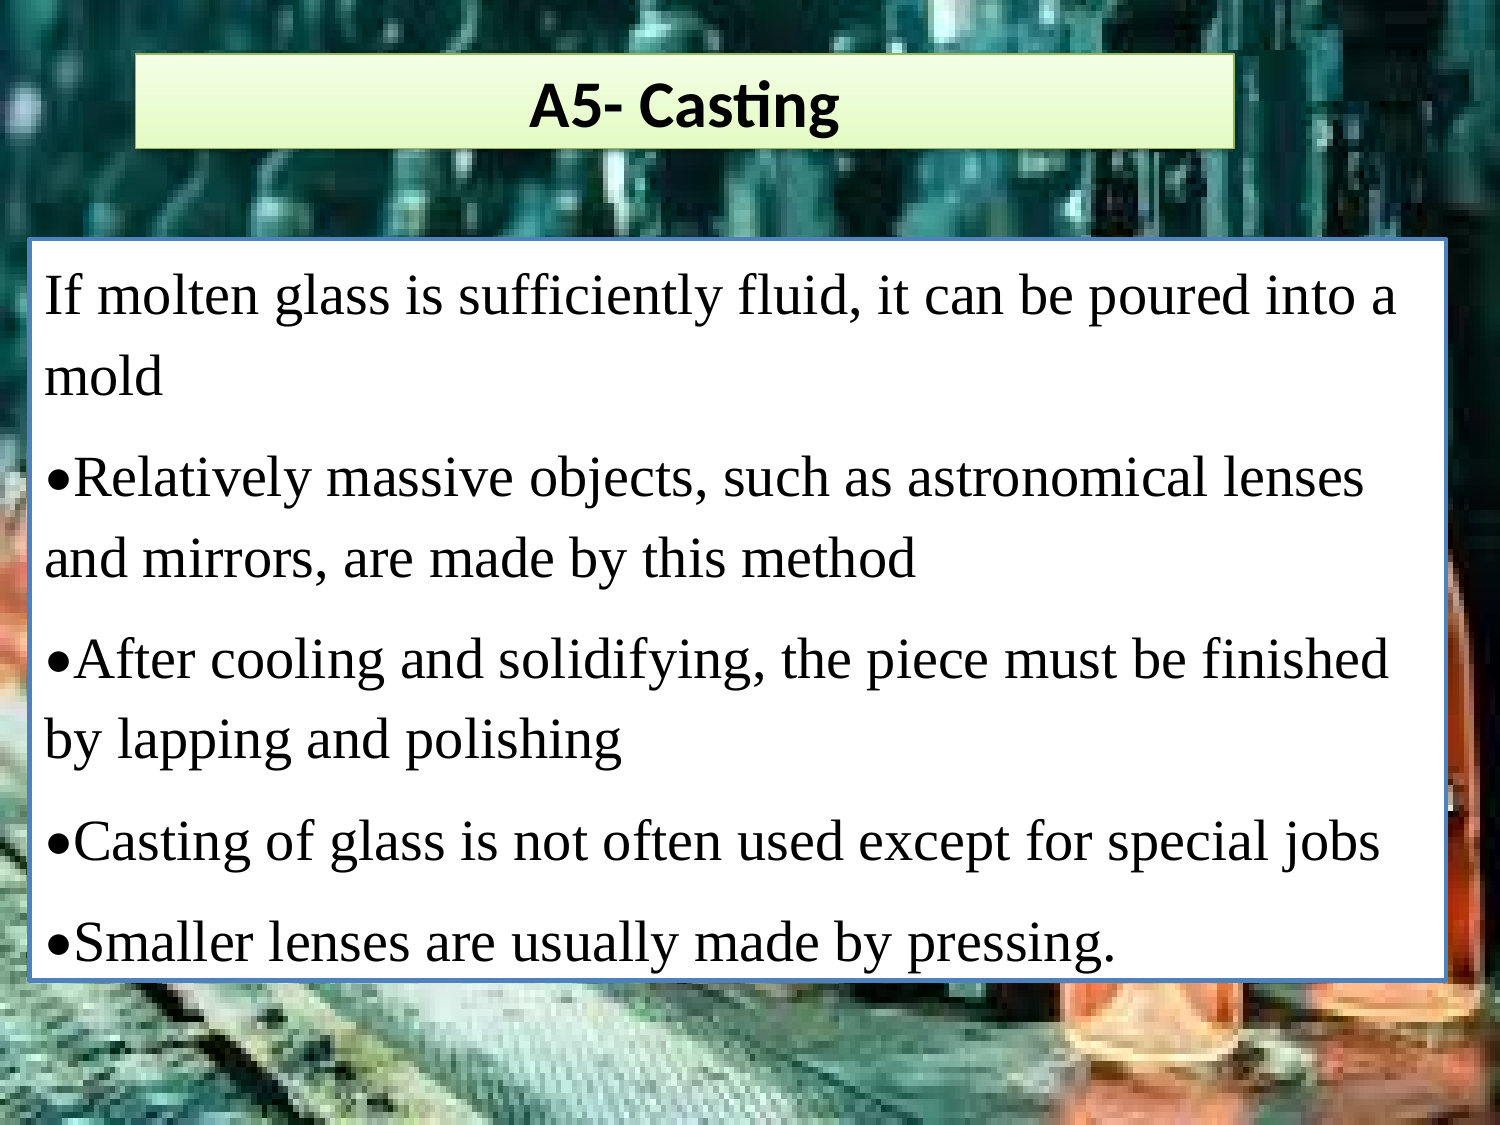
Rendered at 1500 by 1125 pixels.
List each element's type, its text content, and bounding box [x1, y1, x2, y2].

text_box If molten glass is sufficiently fluid, it can be poured into a mold •Relatively massive objects, such as astronomical lenses and mirrors, are made by this method •After cooling and solidifying, the piece must be finished by lapping and polishing •Casting of glass is not often used except for special jobs •Smaller lenses are usually made by pressing. [27, 237, 1448, 983]
picture [0, 0, 1500, 1125]
text_box A5- Casting [135, 53, 1235, 149]
